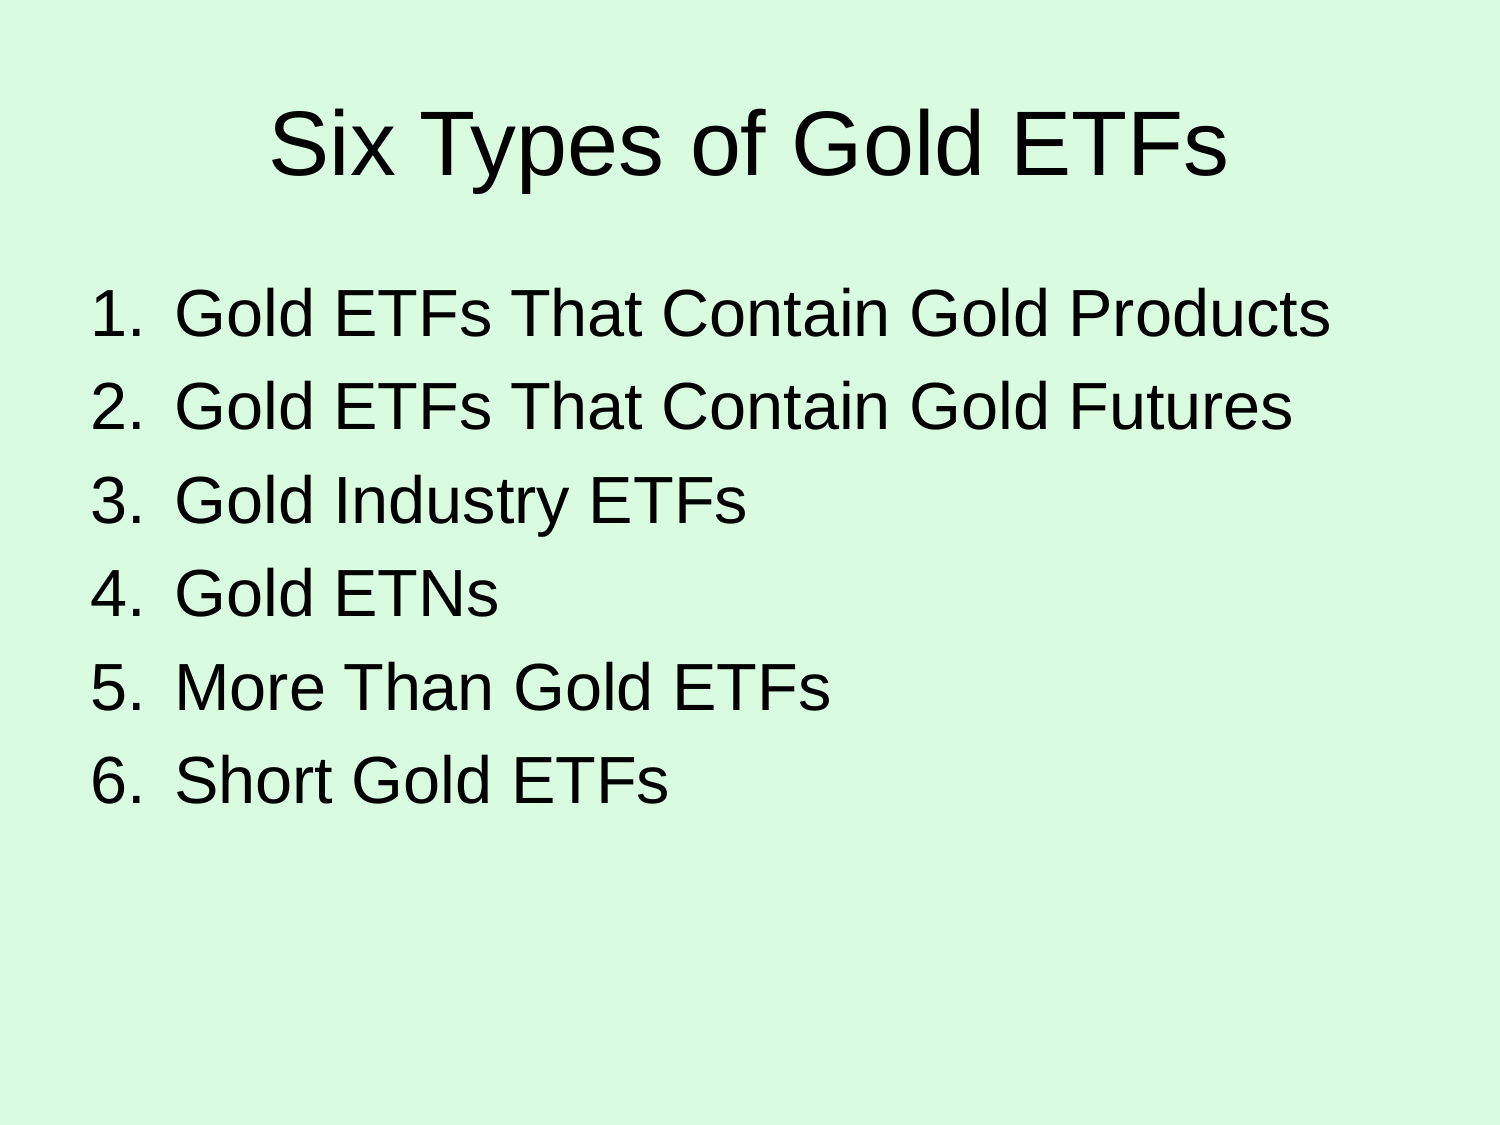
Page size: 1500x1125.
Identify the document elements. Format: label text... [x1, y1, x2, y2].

list Gold ETFs That Contain Gold Products Gold ETFs That Contain Gold Futures Gold Industry ETFs Gold ETNs More Than Gold ETFs Short Gold ETFs [74, 262, 1426, 1006]
title Six Types of Gold ETFs [74, 44, 1426, 233]
